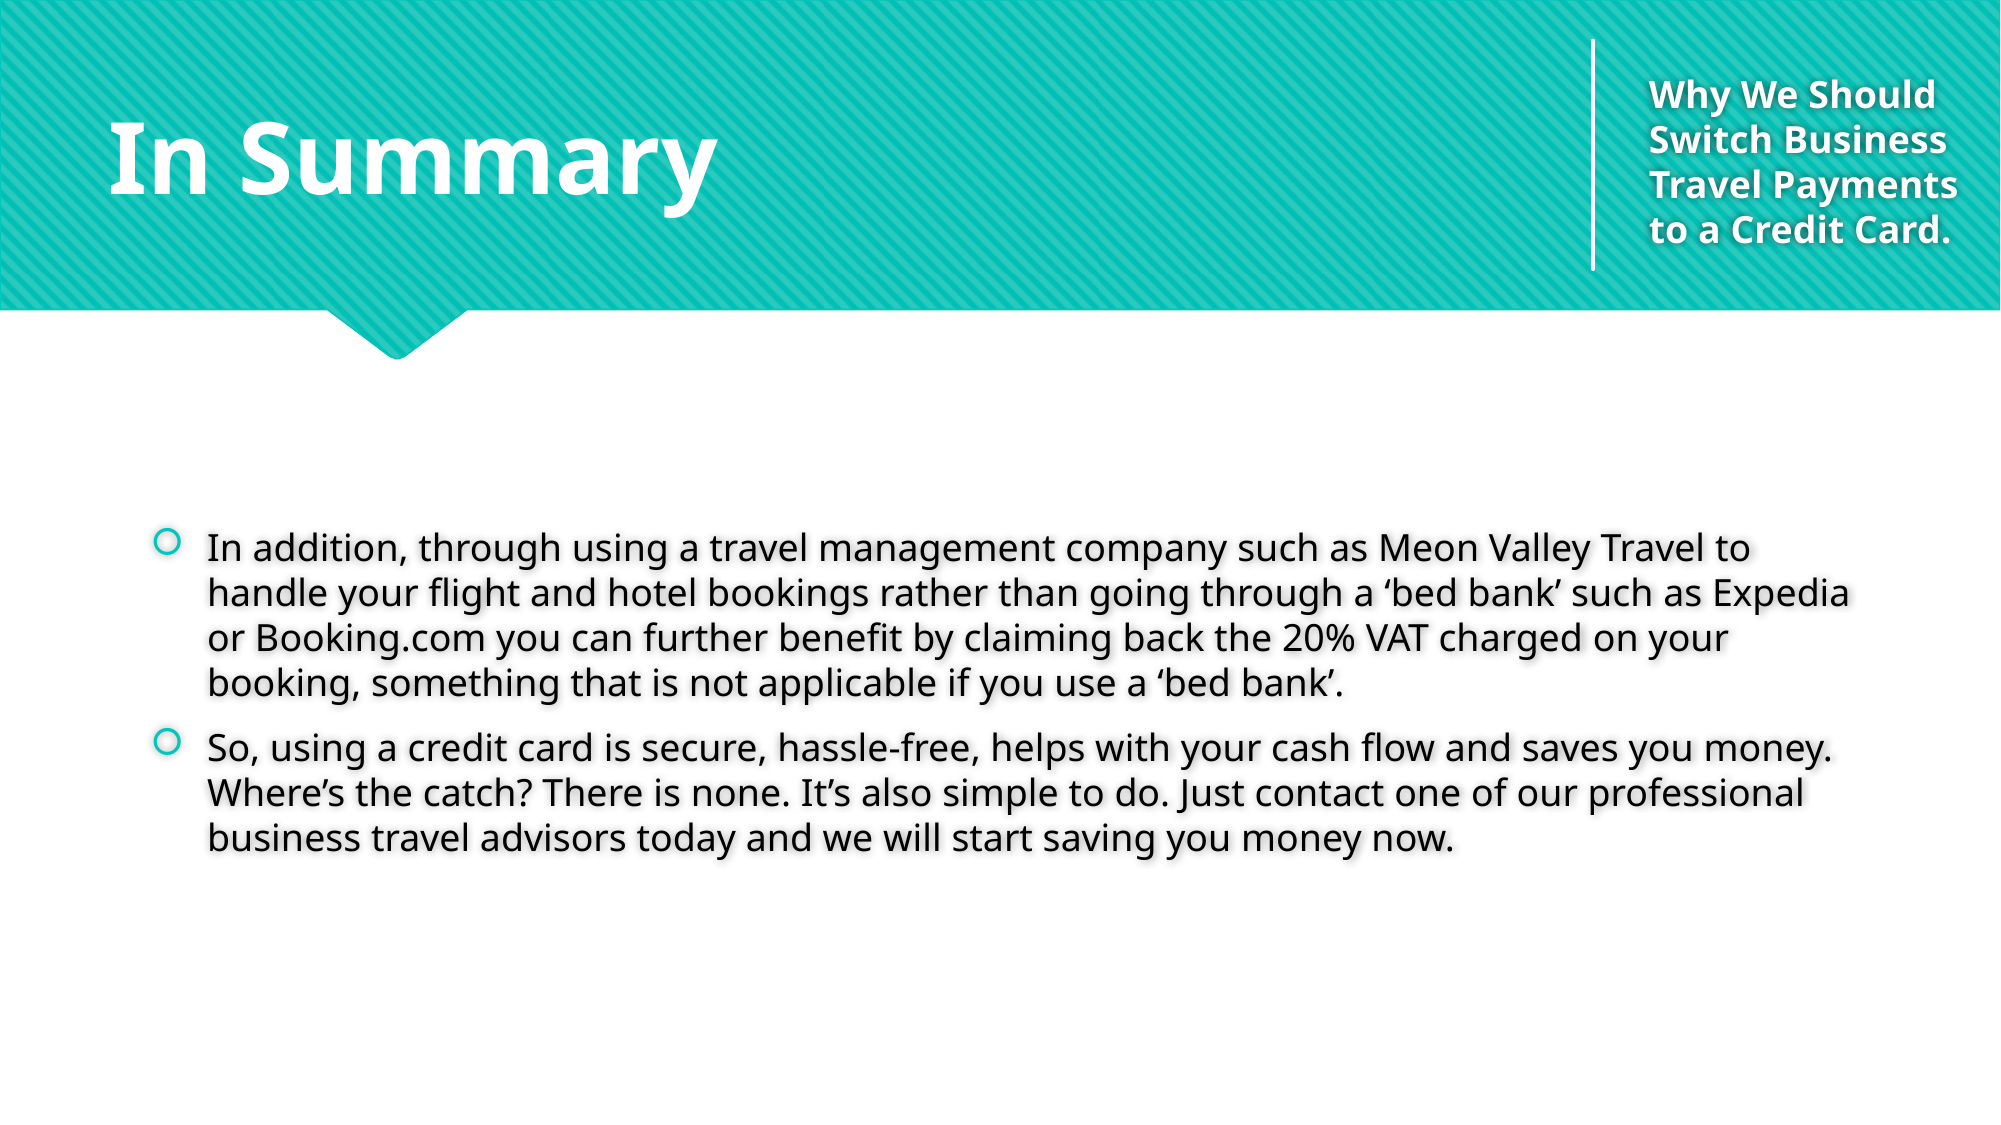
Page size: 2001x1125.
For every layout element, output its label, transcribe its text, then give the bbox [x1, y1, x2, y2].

list In addition, through using a travel management company such as Meon Valley Travel to handle your flight and hotel bookings rather than going through a ‘bed bank’ such as Expedia or Booking.com you can further benefit by claiming back the 20% VAT charged on your booking, something that is not applicable if you use a ‘bed bank’. So, using a credit card is secure, hassle-free, helps with your cash flow and saves you money. Where’s the catch? There is none. It’s also simple to do. Just contact one of our professional business travel advisors today and we will start saving you money now. [135, 503, 1868, 880]
title Why We Should Switch Business Travel Payments to a Credit Card. [1633, 50, 2000, 259]
text_box In Summary [93, 86, 1500, 222]
